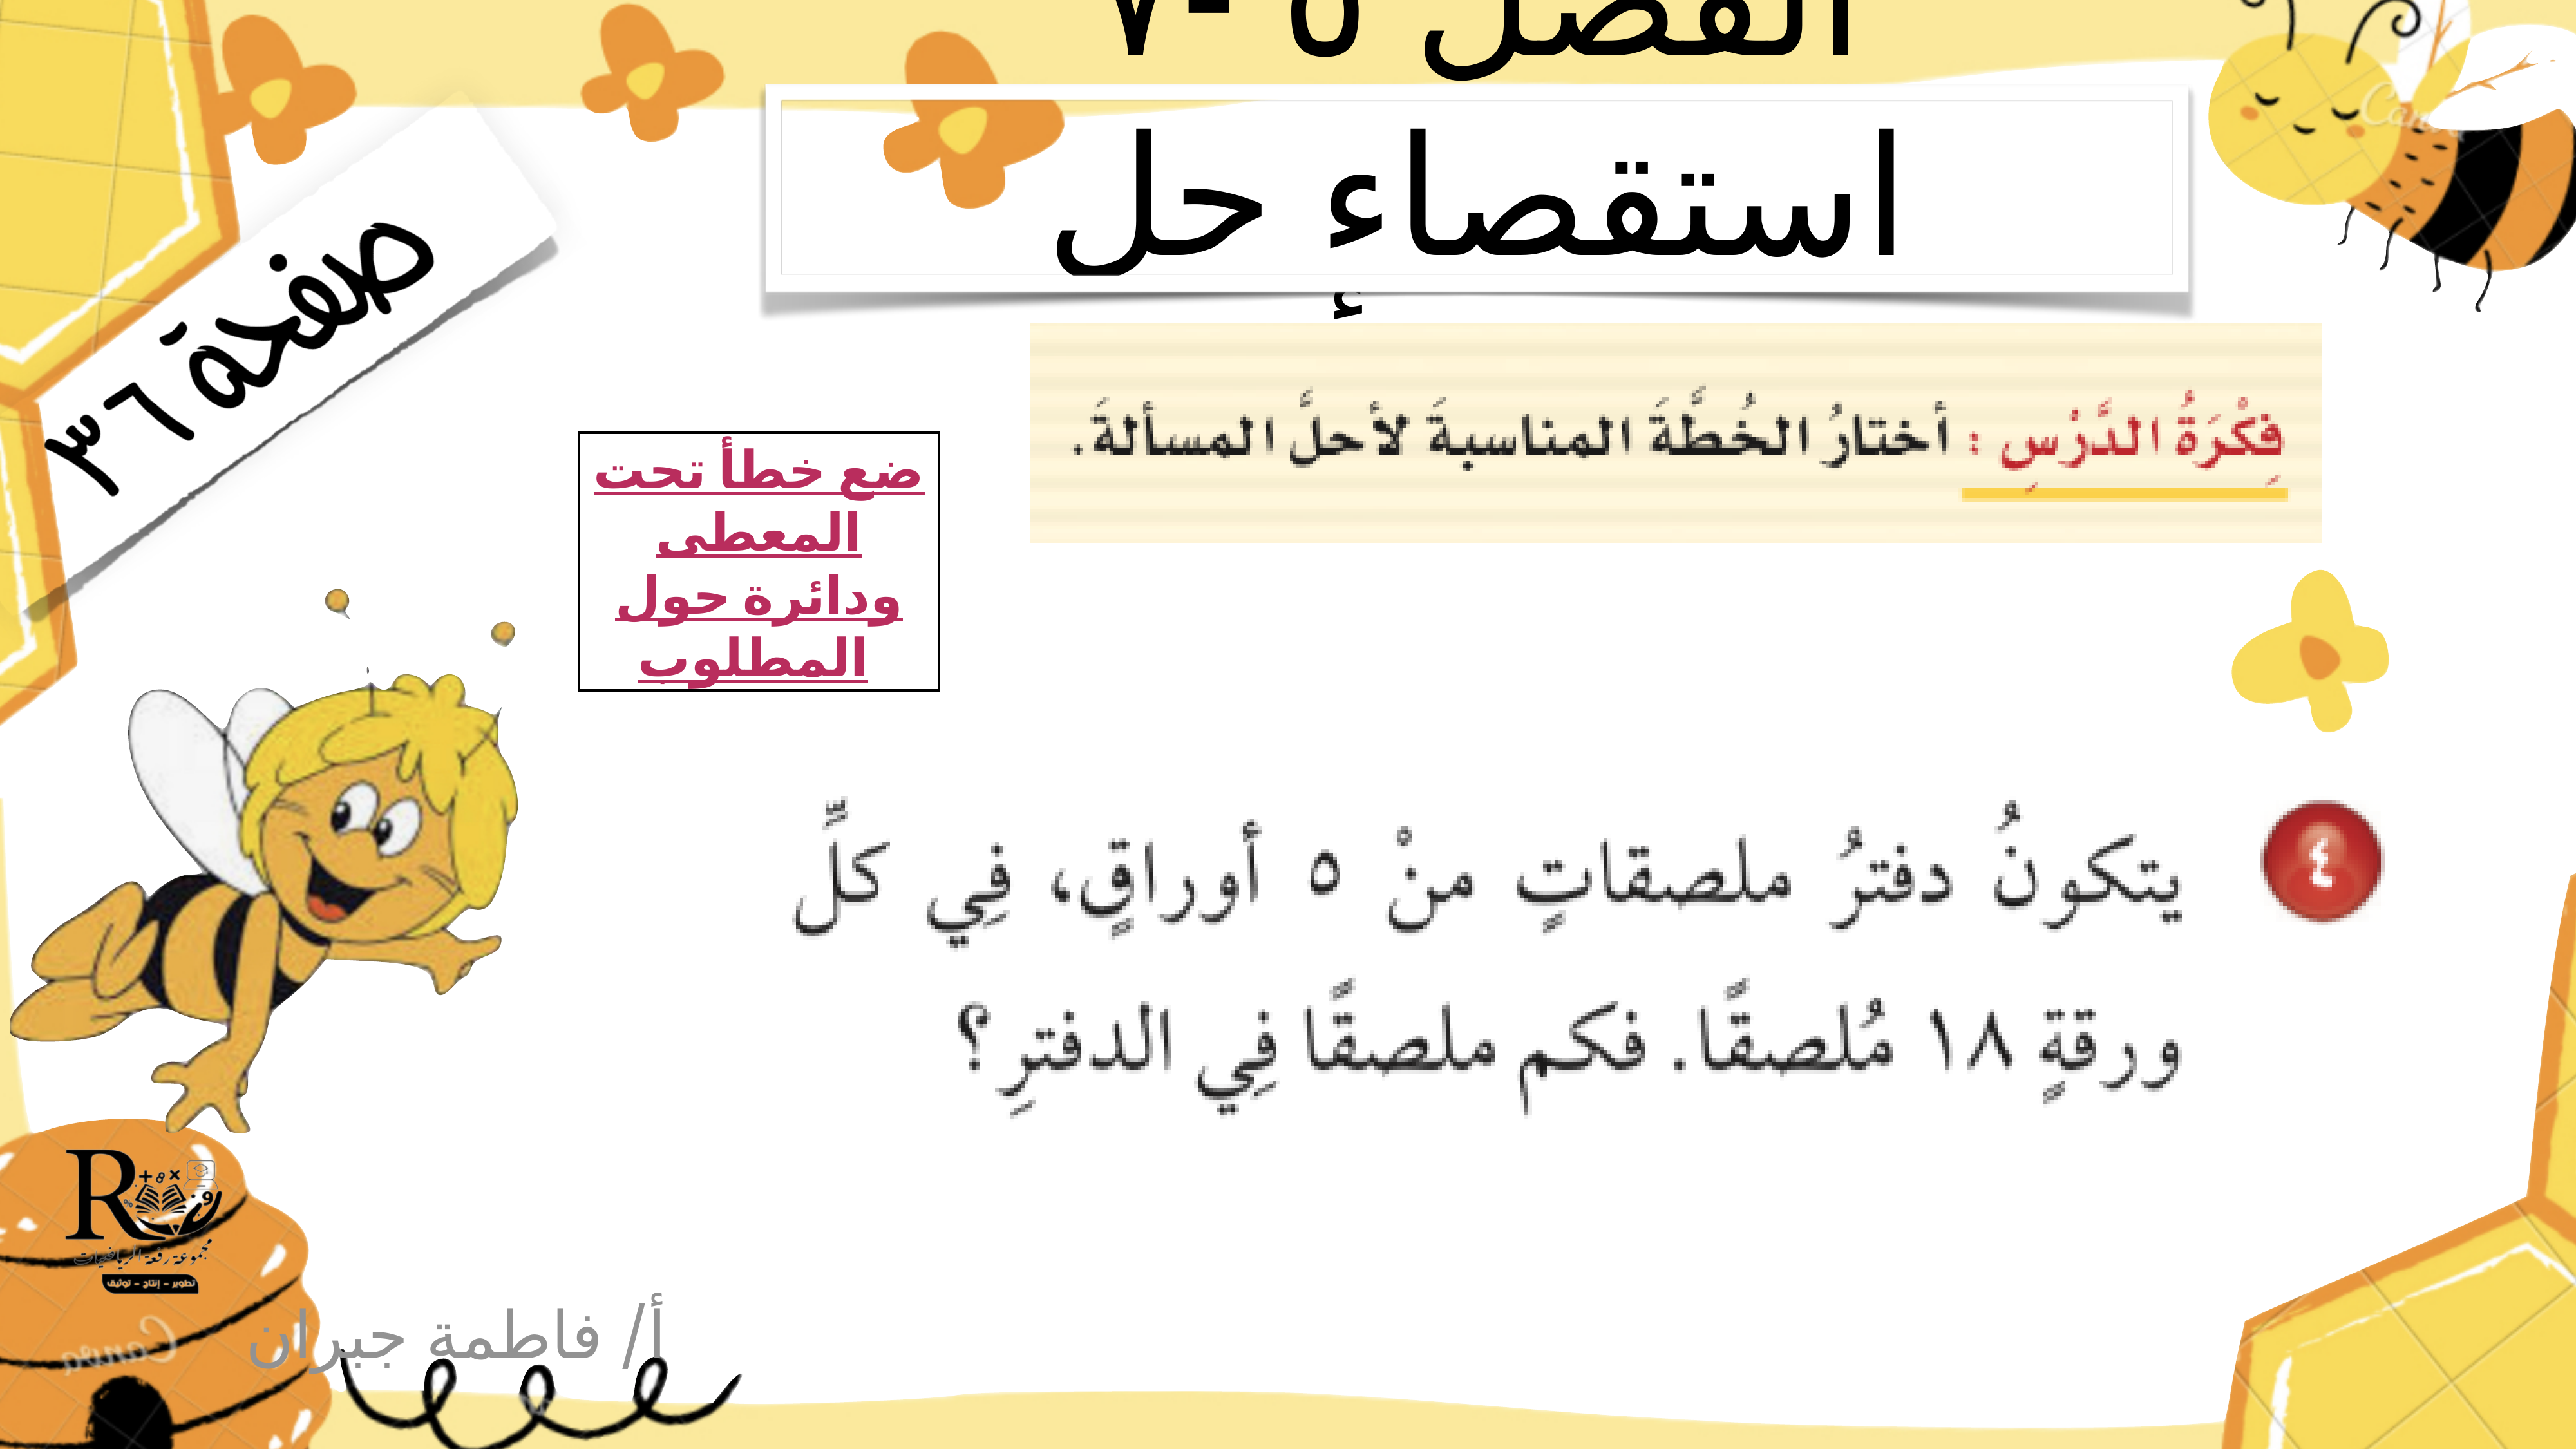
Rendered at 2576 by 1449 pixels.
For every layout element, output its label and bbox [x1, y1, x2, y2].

picture [0, 0, 2576, 1449]
text_box [757, 84, 2199, 323]
